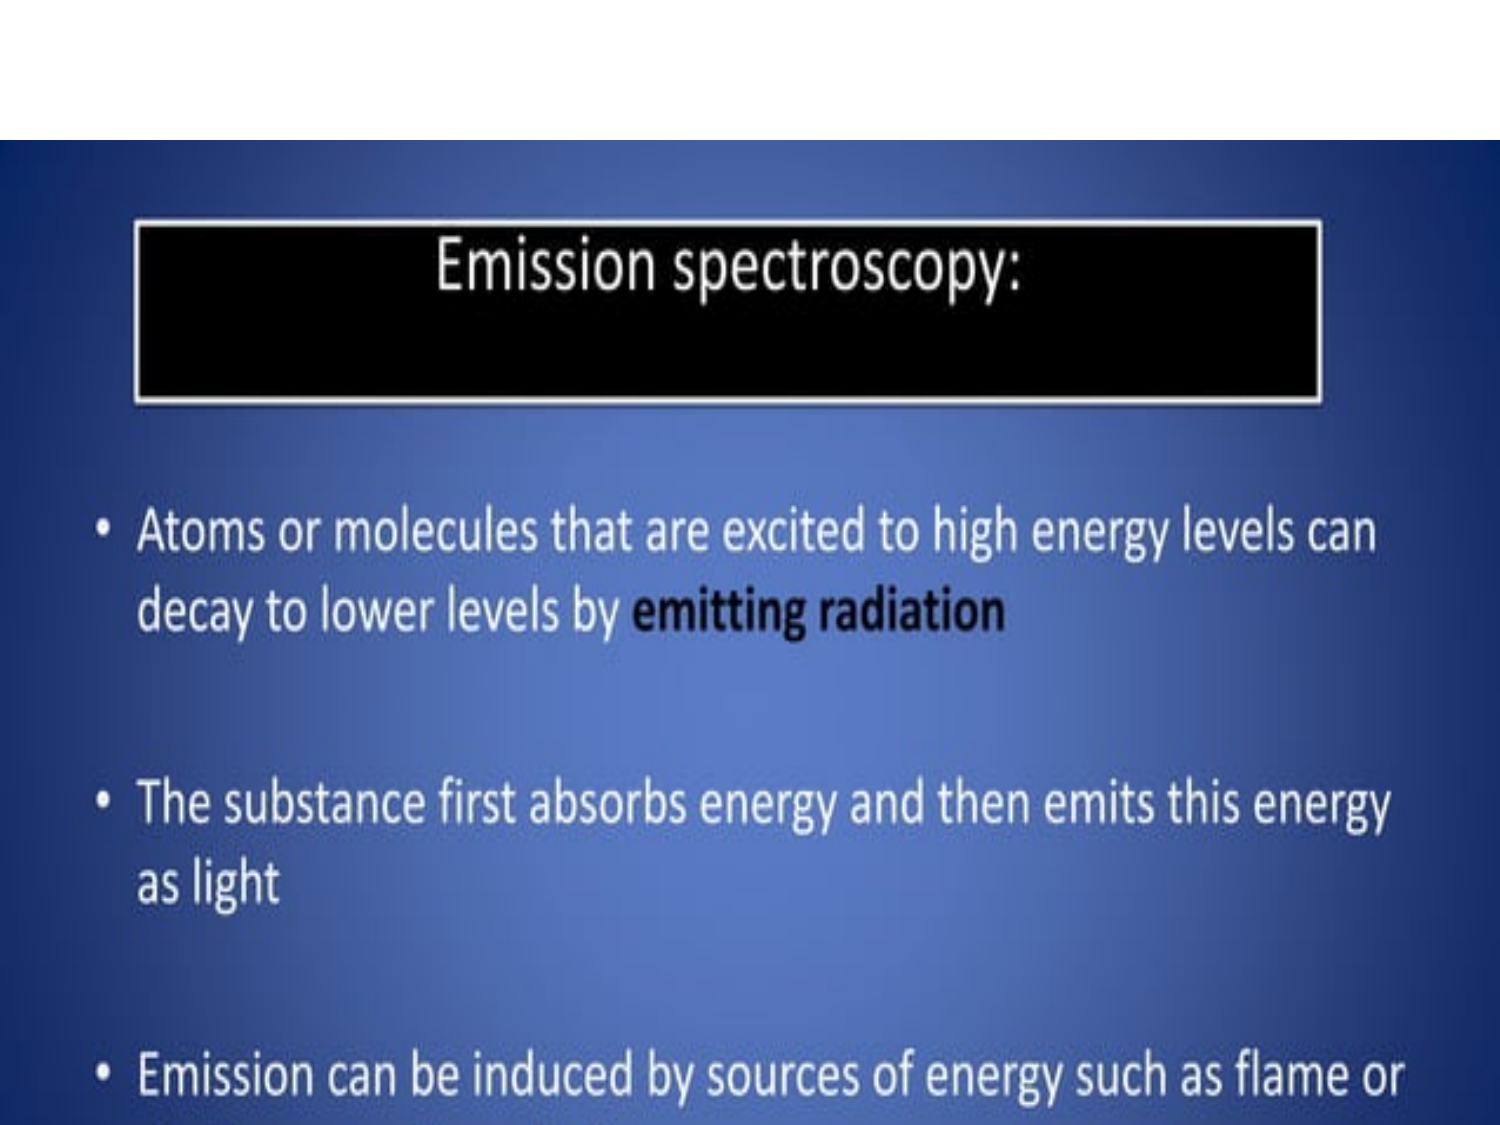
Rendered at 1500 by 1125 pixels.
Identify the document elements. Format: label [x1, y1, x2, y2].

picture [0, 139, 1500, 1125]
